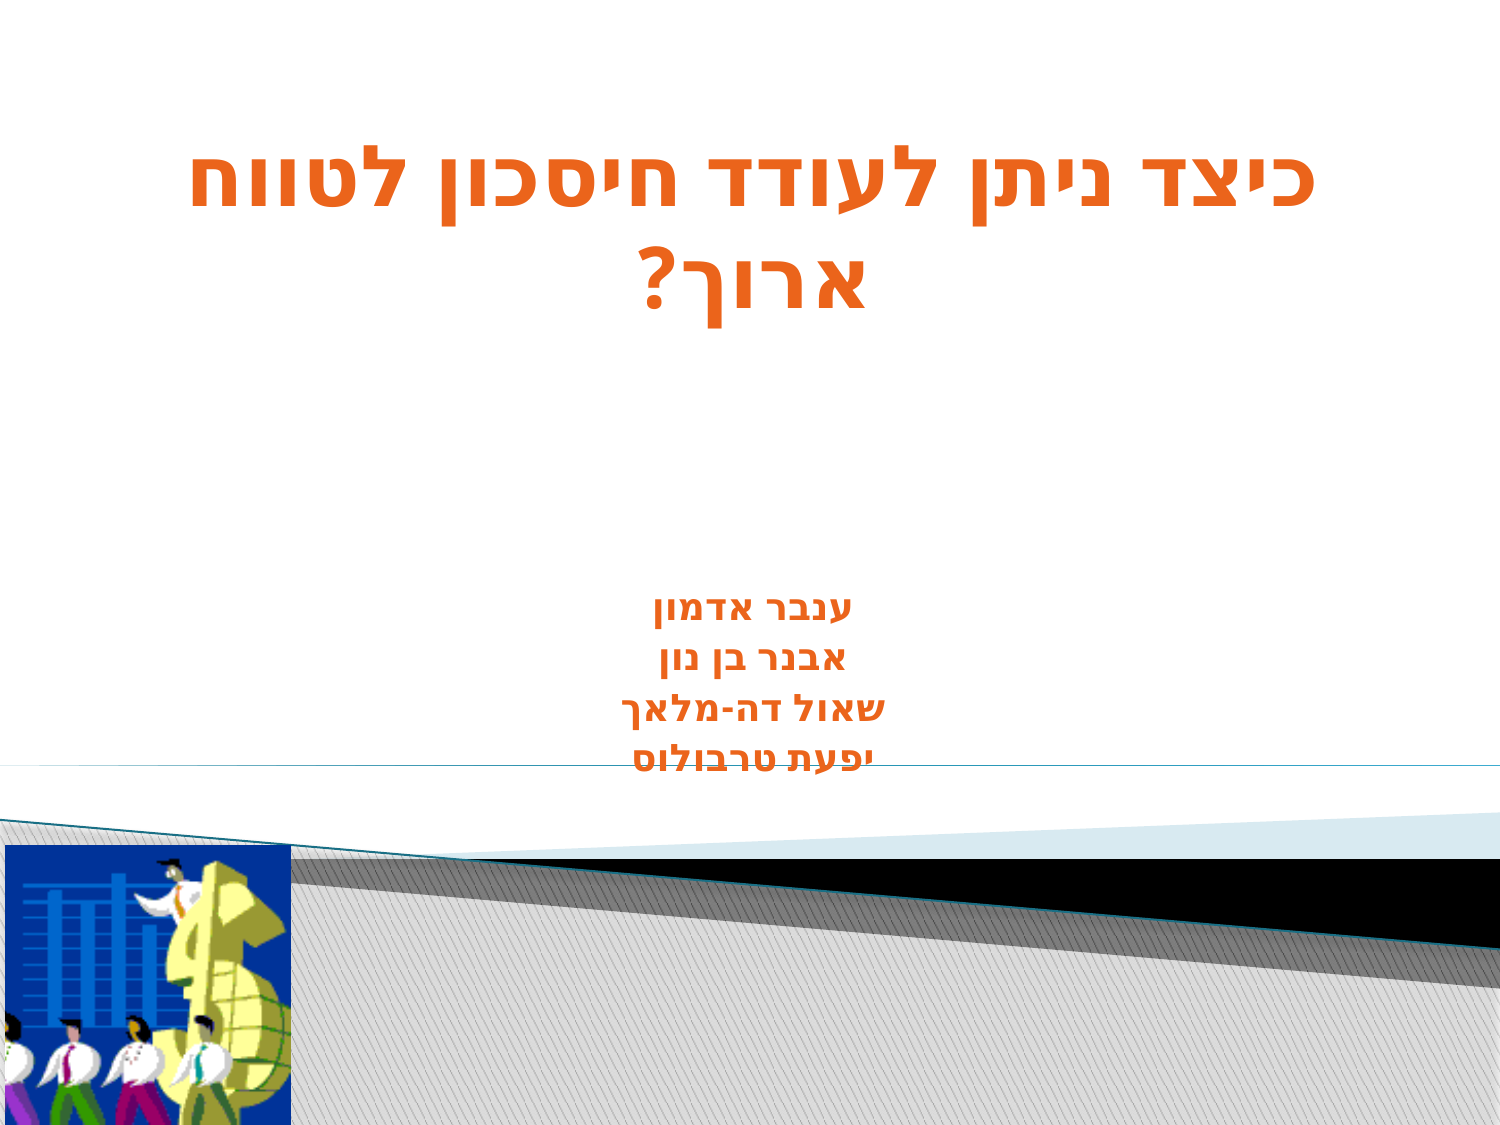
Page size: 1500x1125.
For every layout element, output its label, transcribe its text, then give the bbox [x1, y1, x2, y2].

picture [5, 845, 1500, 1125]
subtitle כיצד ניתן לעודד חיסכון לטווח ארוך? ענבר אדמון אבנר בן נון שאול דה-מלאך יפעת טרבולוס [112, 113, 1388, 790]
